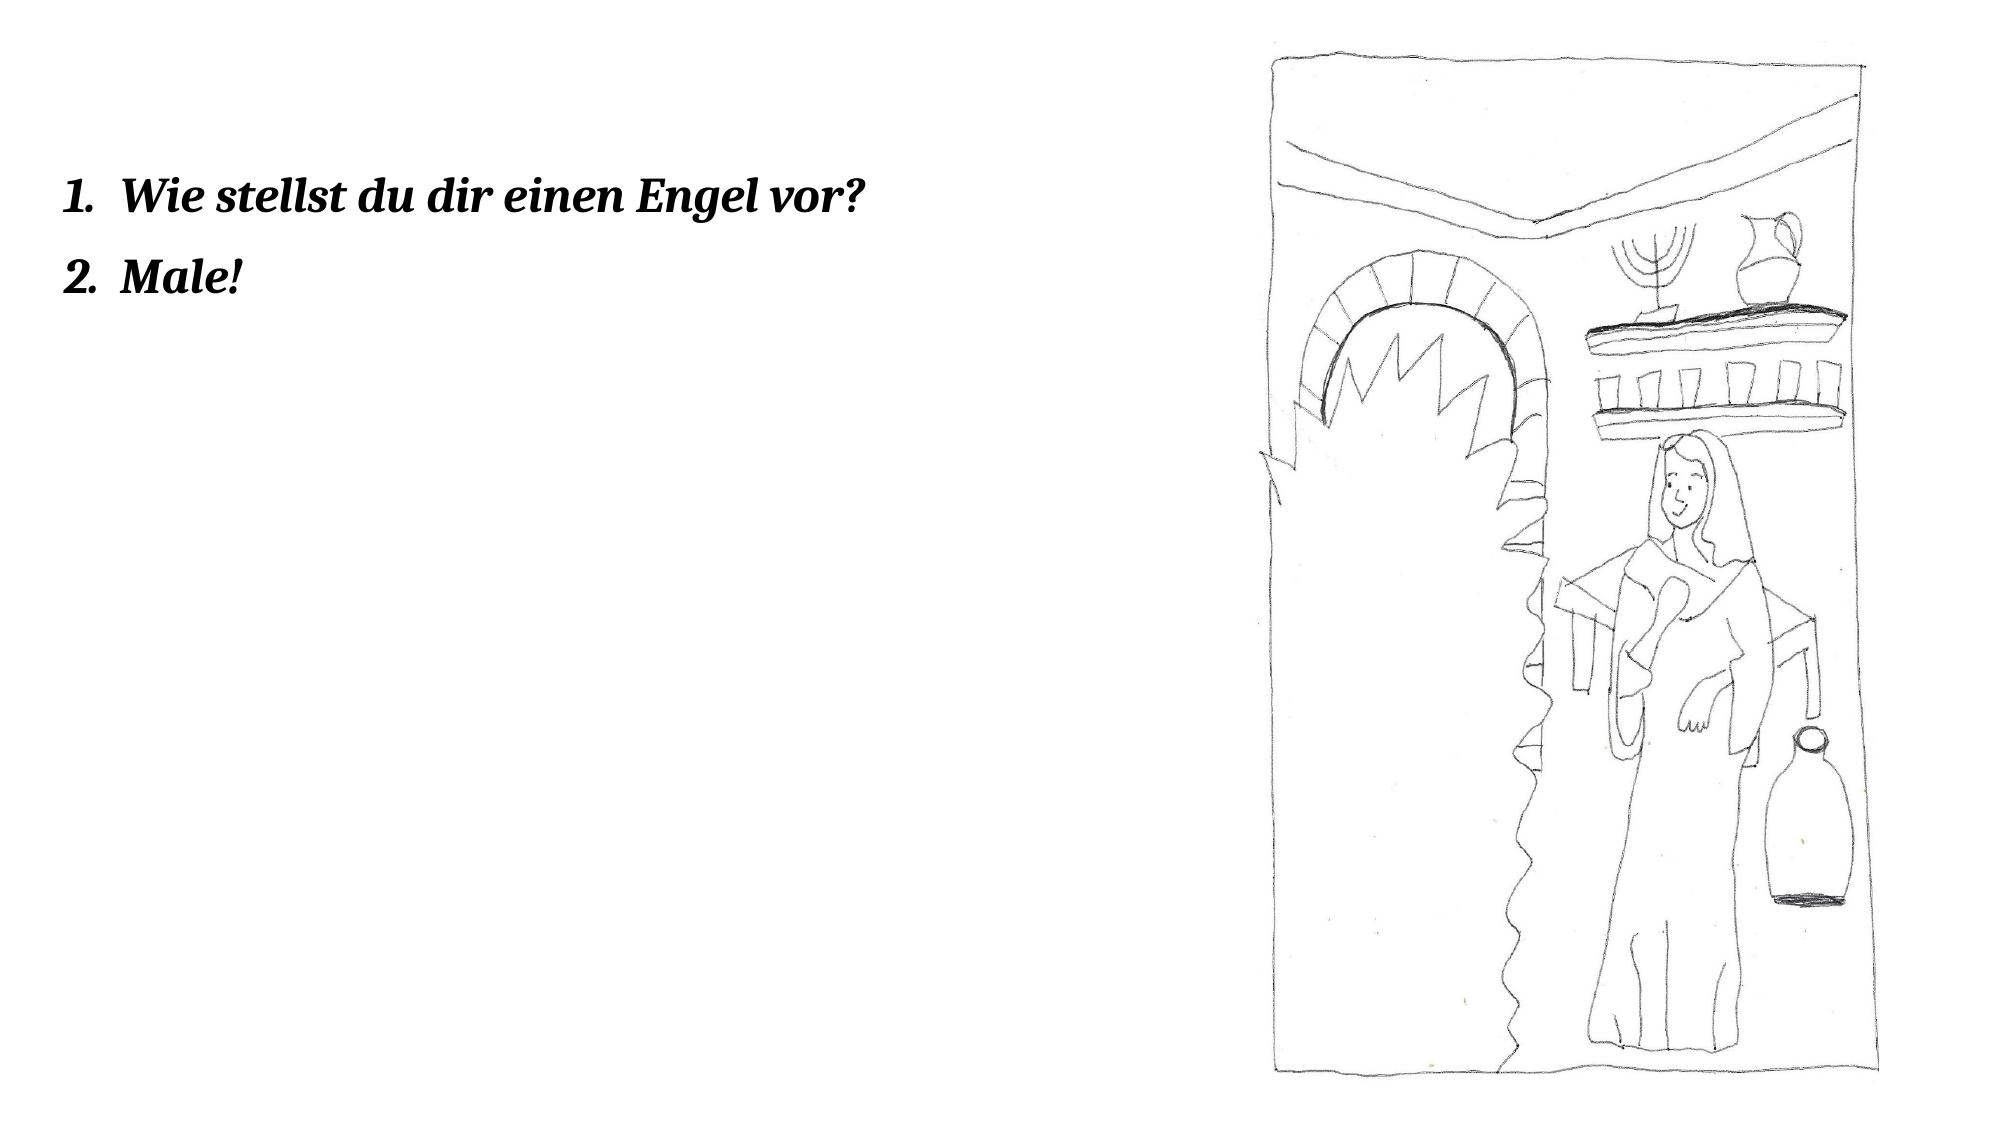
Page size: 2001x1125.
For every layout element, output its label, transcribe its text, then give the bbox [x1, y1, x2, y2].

picture [1252, 41, 1879, 1083]
text_box Wie stellst du dir einen Engel vor? Male! [49, 146, 892, 376]
